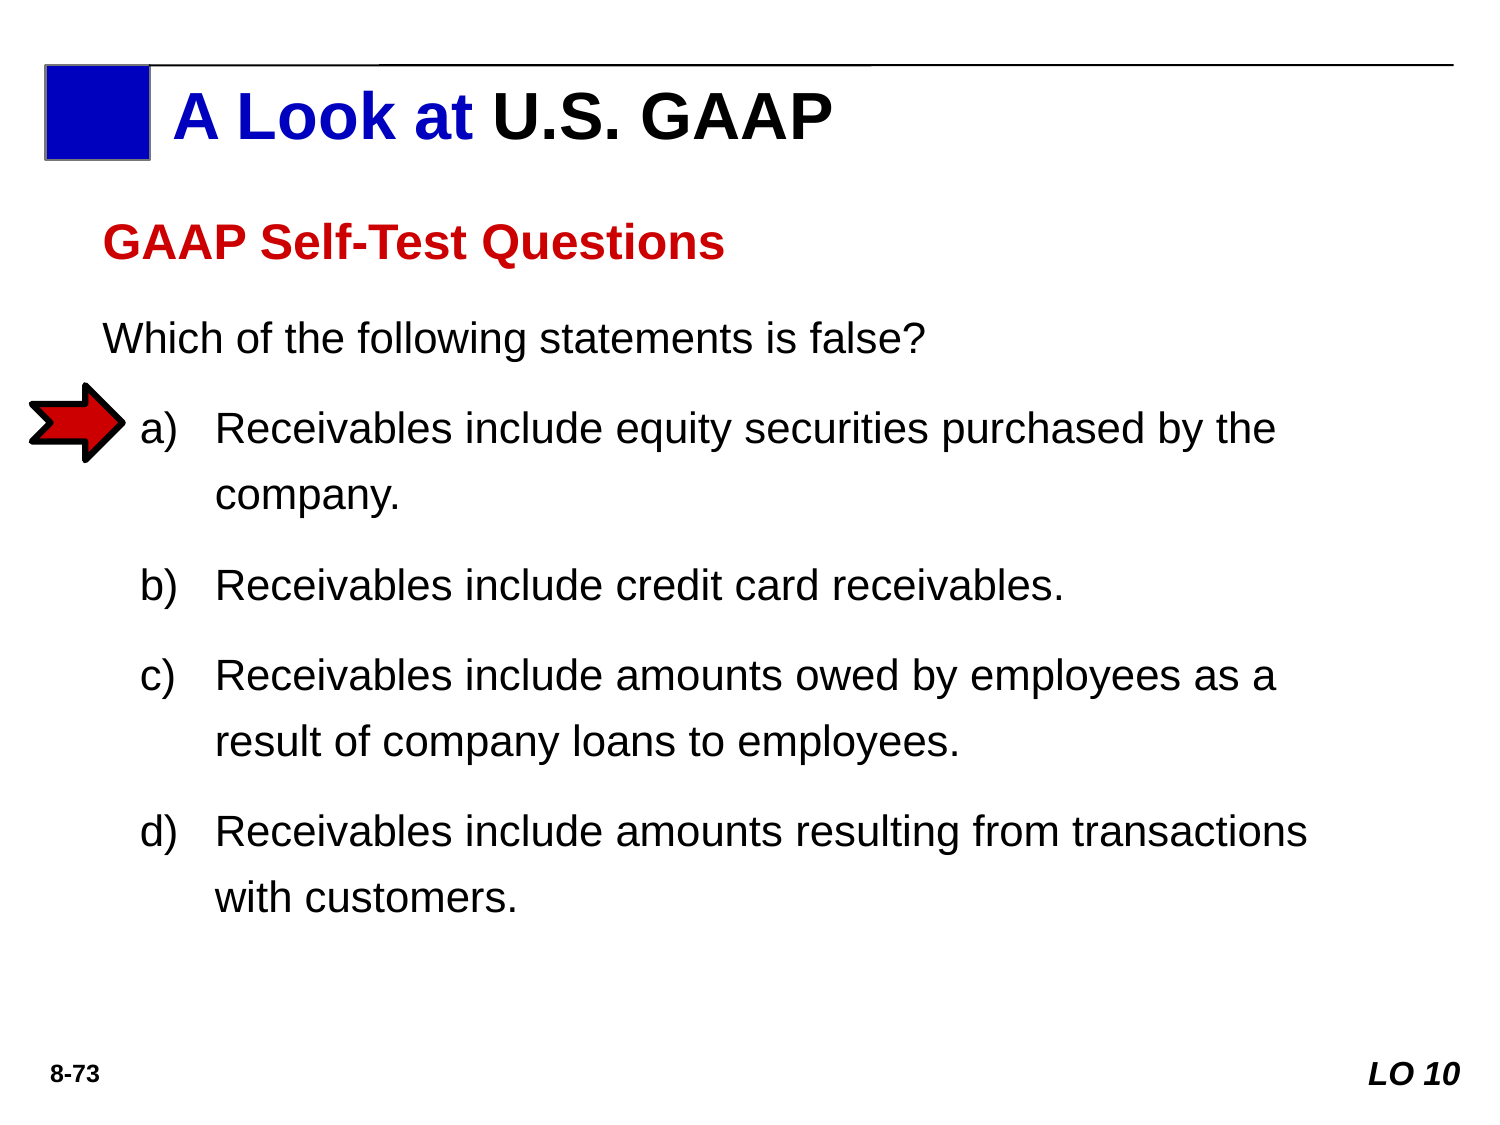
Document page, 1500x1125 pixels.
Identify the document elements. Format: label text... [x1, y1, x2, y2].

text_box LO 10 [1350, 1044, 1475, 1100]
text_box Which of the following statements is false? Receivables include equity securities purchased by the company. Receivables include credit card receivables. Receivables include amounts owed by employees as a result of company loans to employees. Receivables include amounts resulting from transactions with customers. [87, 289, 1388, 929]
text_box A Look at U.S. GAAP [149, 70, 1453, 161]
text_box [31, 385, 123, 461]
text_box GAAP Self-Test Questions [87, 201, 850, 277]
text_box [45, 65, 149, 161]
